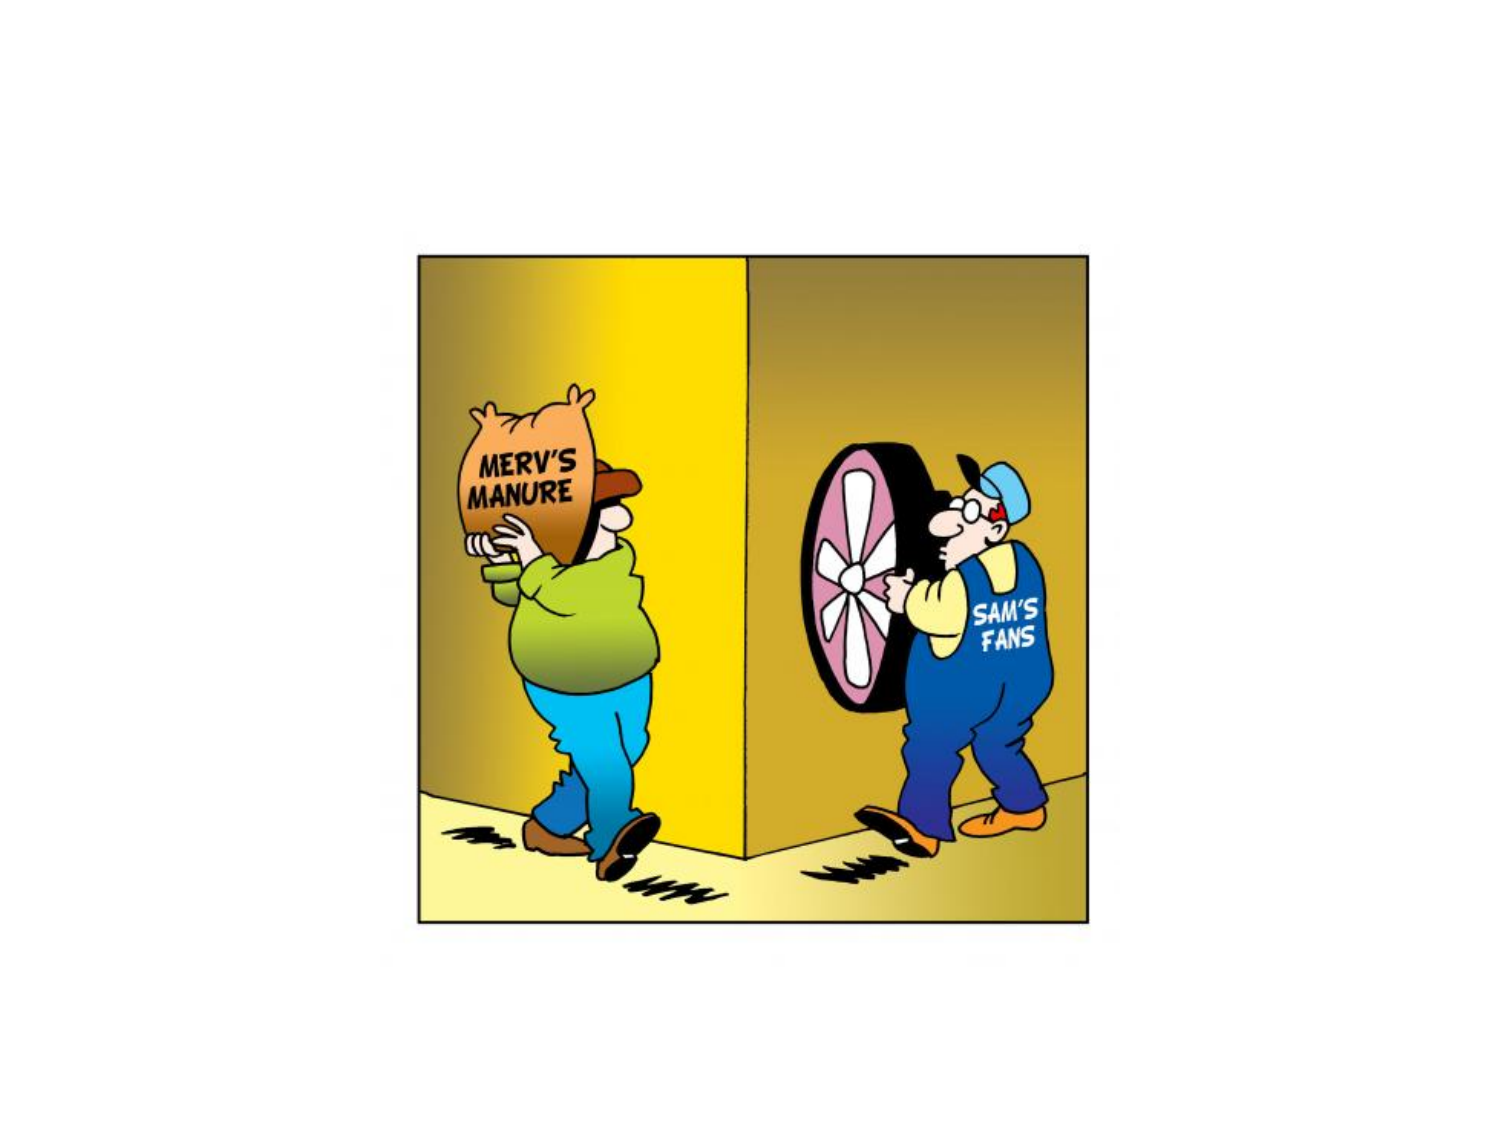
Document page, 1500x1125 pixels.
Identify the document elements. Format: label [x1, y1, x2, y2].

picture [123, 207, 1377, 973]
